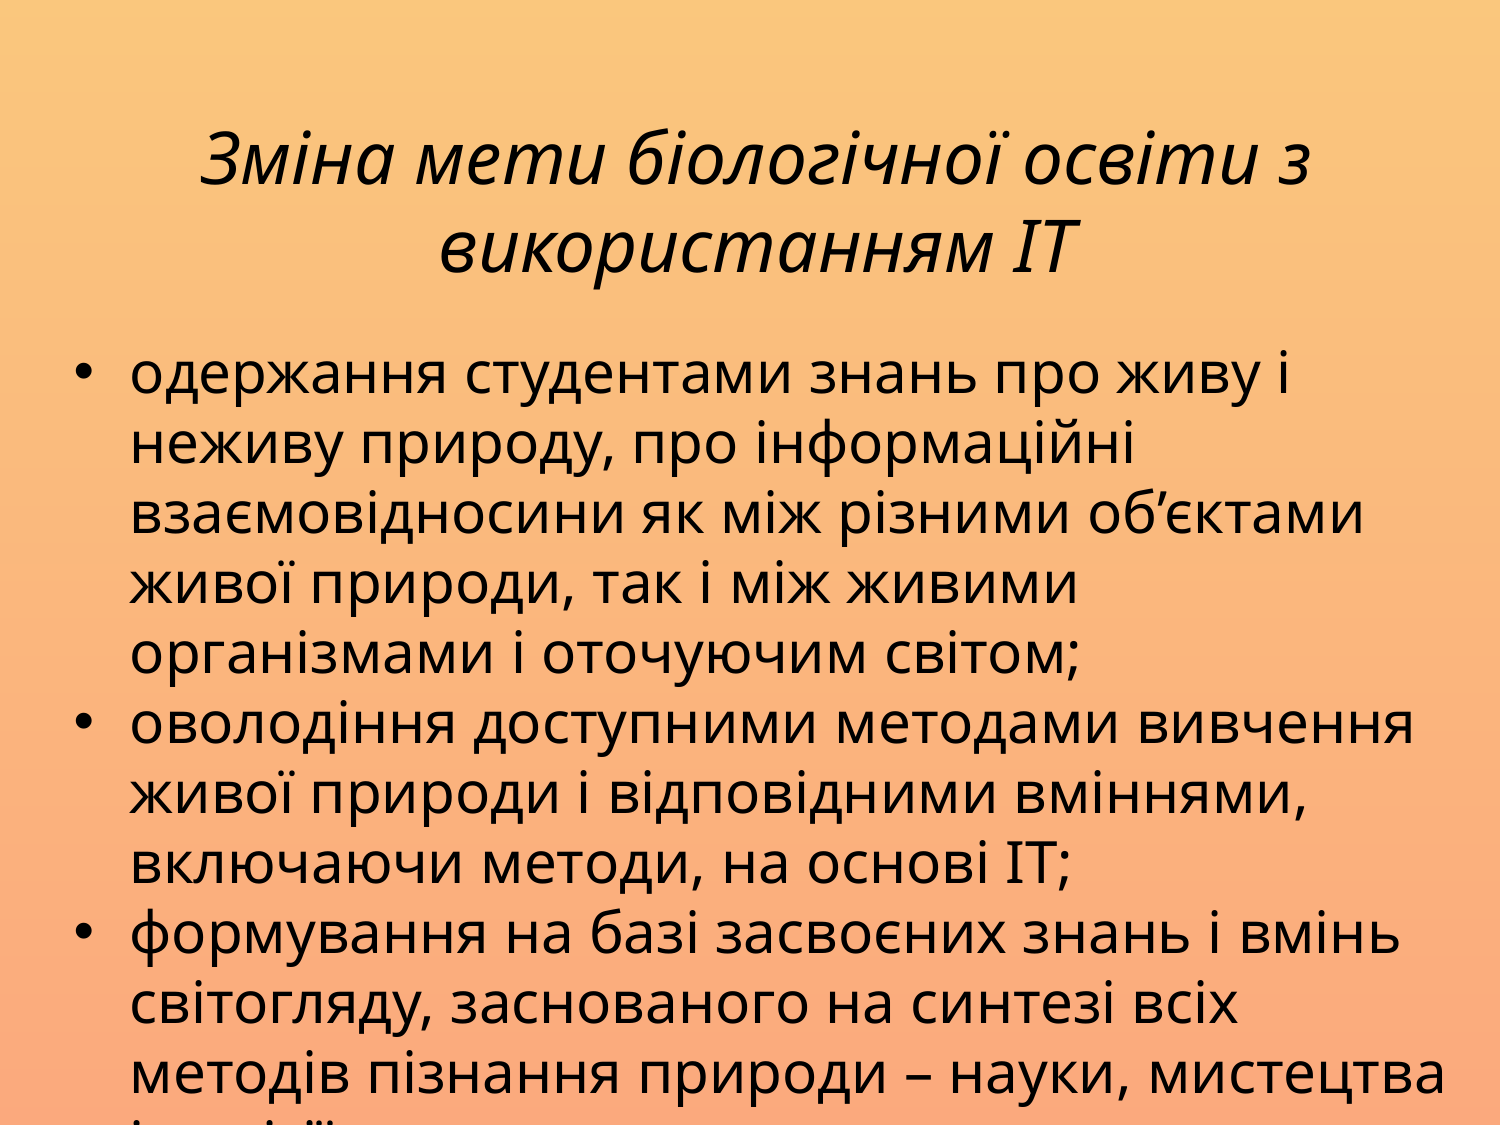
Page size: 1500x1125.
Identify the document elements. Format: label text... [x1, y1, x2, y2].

list одержання студентами знань про живу і неживу природу, про інформаційні взаємовідносини як між різними об’єктами живої природи, так і між живими організмами і оточуючим світом; оволодіння доступними методами вивчення живої природи і відповідними вміннями, включаючи методи, на основі ІТ; формування на базі засвоєних знань і вмінь світогляду, заснованого на синтезі всіх методів пізнання природи – науки, мистецтва і релігії; [58, 328, 1465, 966]
title Зміна мети біологічної освіти з використанням ІТ [82, 105, 1432, 293]
